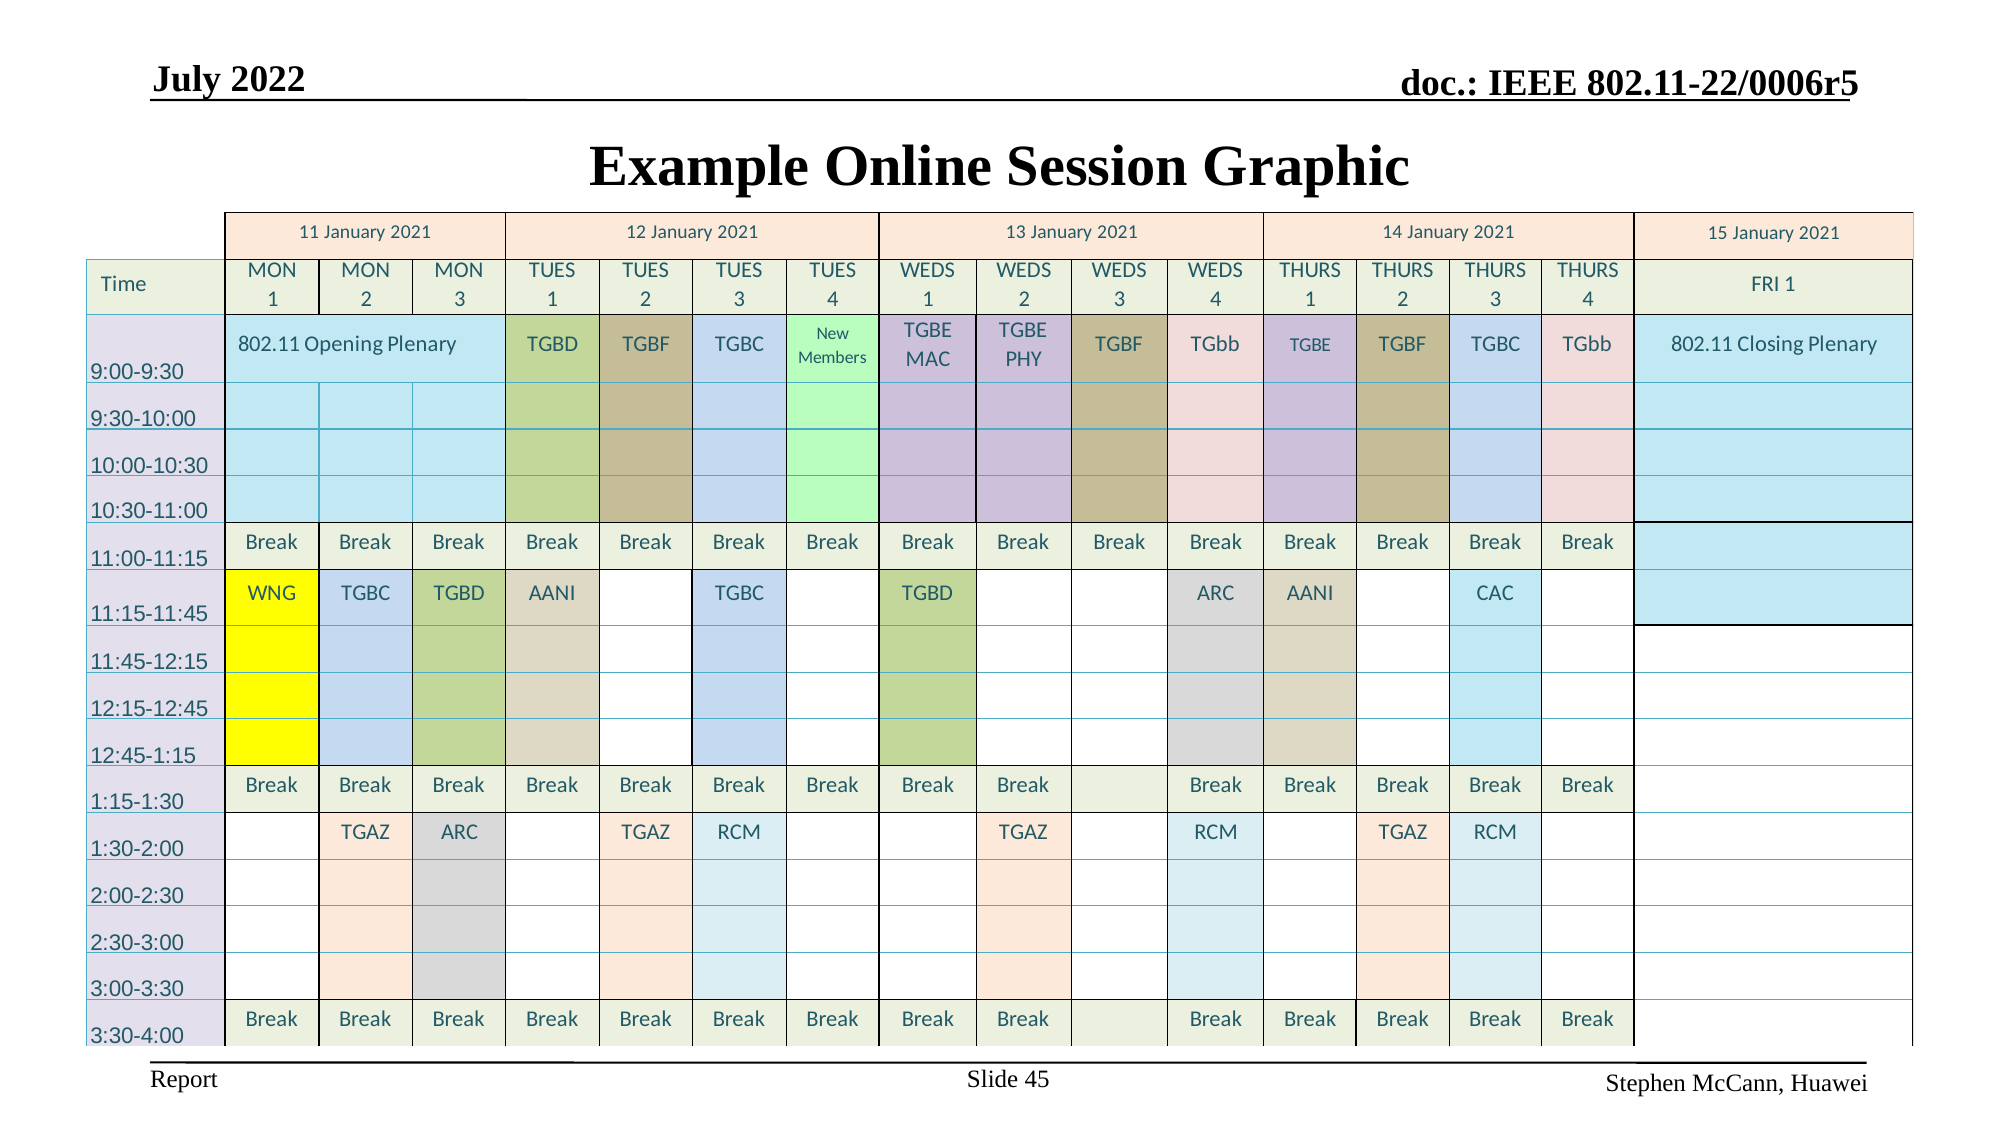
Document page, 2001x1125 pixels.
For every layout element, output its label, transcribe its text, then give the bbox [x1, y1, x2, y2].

picture [85, 212, 1915, 1047]
slide_number Slide 45 [950, 1061, 1067, 1123]
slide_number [152, 54, 563, 100]
footer Stephen McCann, Huawei [1271, 1066, 1869, 1108]
title Example Online Session Graphic [362, 112, 1638, 209]
